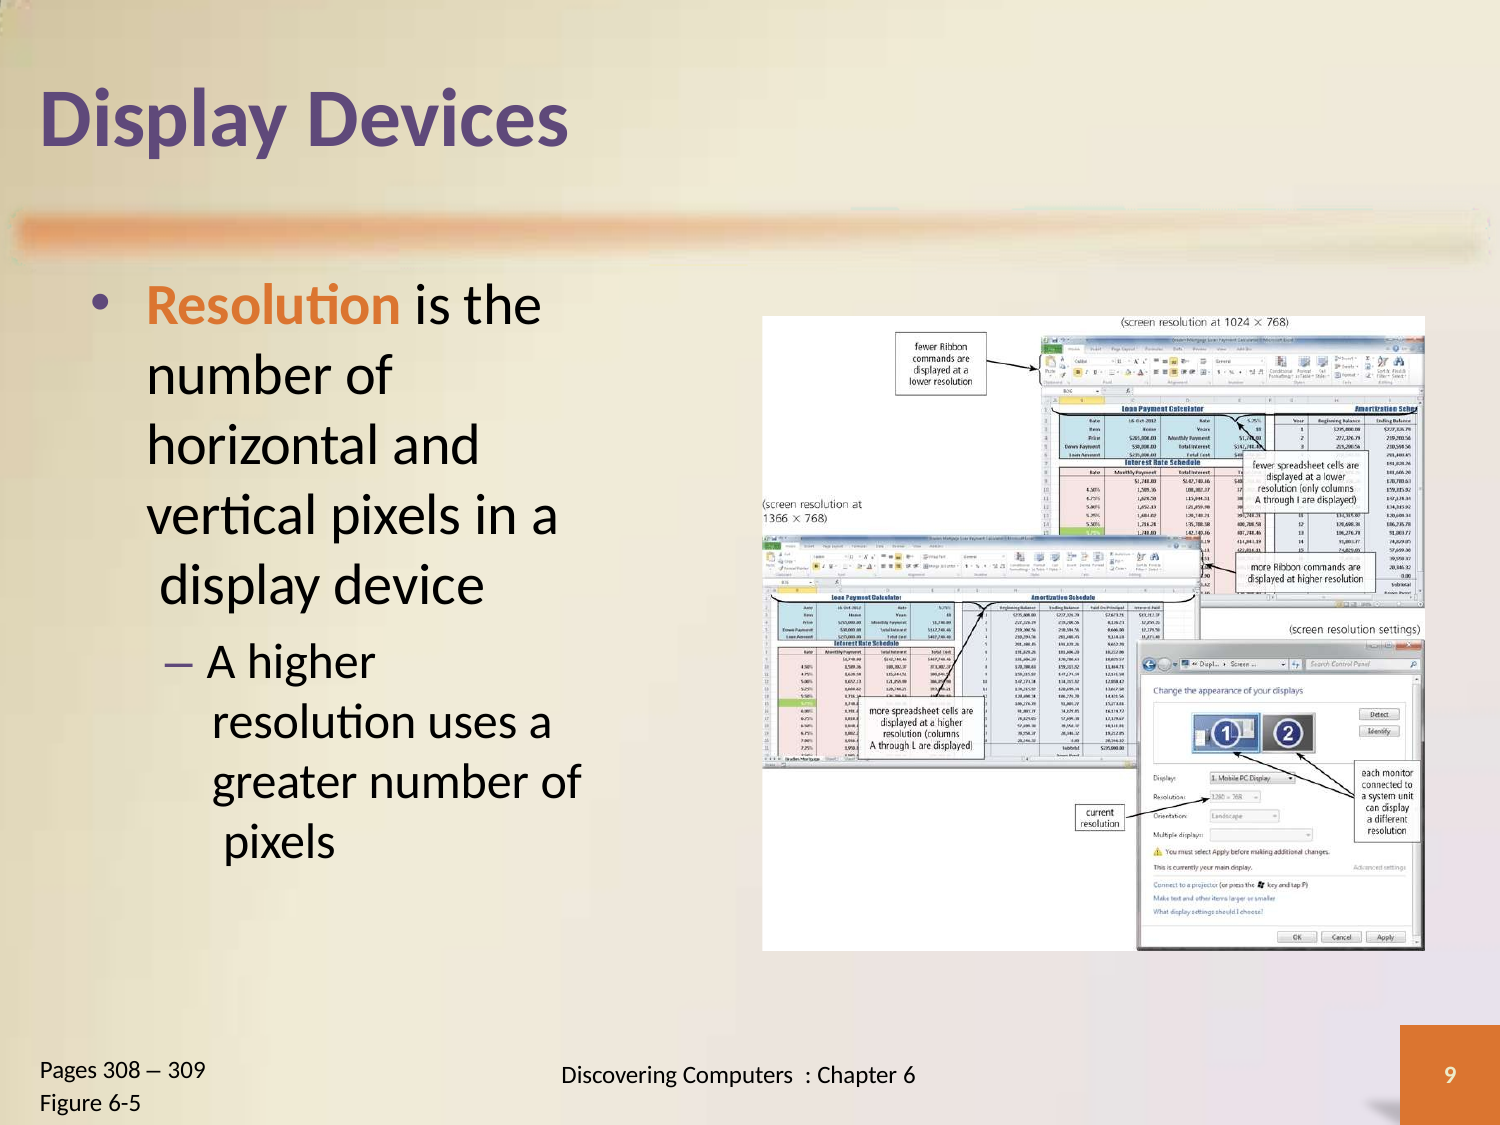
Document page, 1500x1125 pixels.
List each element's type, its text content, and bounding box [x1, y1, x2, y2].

text_box 9 [1441, 1056, 1459, 1089]
picture [0, 0, 1500, 1125]
text_box Discovering Computers : Chapter 6 [559, 1056, 966, 1089]
text_box [762, 316, 1425, 951]
text_box Figure 6-5 [37, 1090, 148, 1117]
text_box Resolution is the number of horizontal and vertical pixels in a display device – A higher resolution uses a greater number of pixels [87, 264, 587, 869]
title Display Devices [37, 61, 576, 252]
text_box Pages 308 – 309 [37, 1051, 207, 1084]
